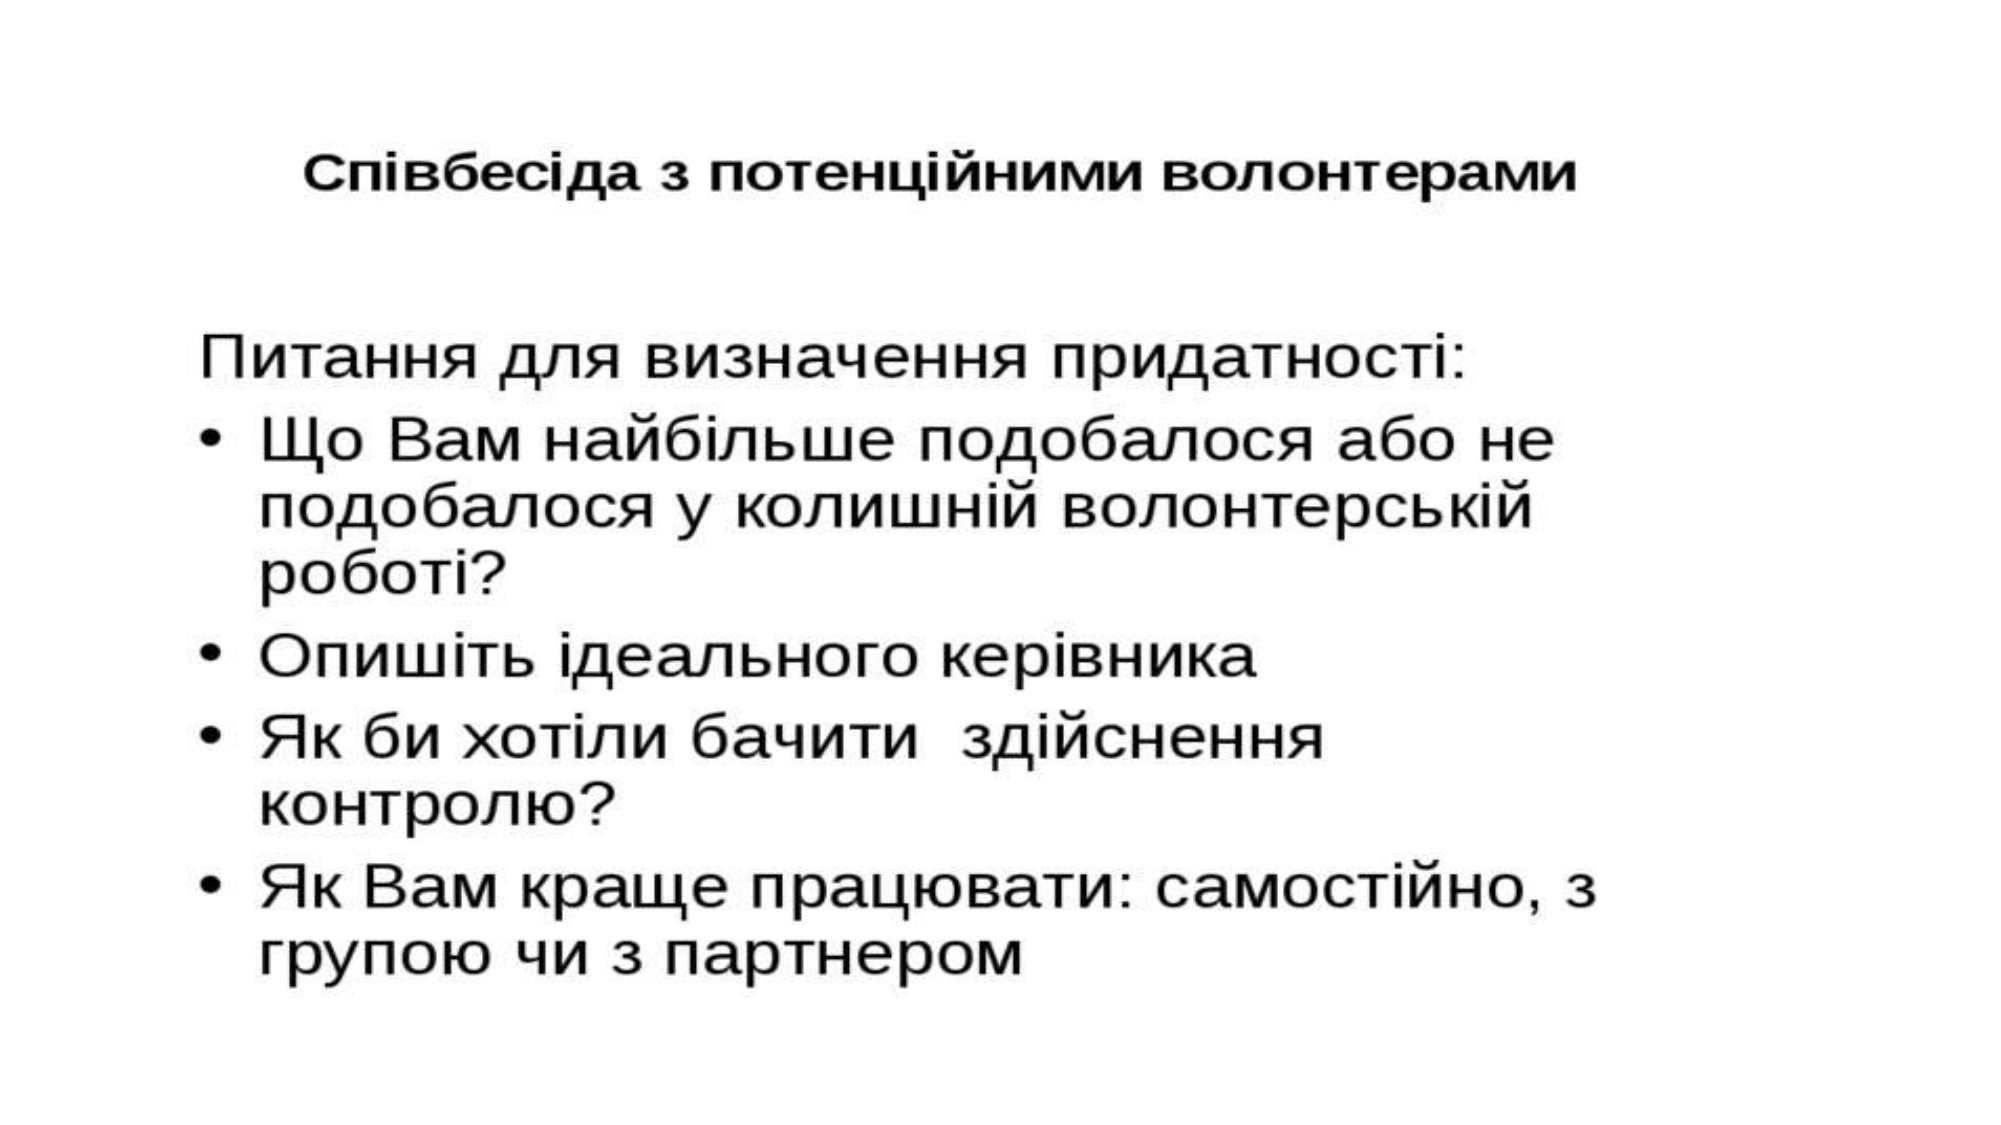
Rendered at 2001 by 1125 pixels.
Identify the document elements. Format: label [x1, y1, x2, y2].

list [137, 85, 1752, 1125]
